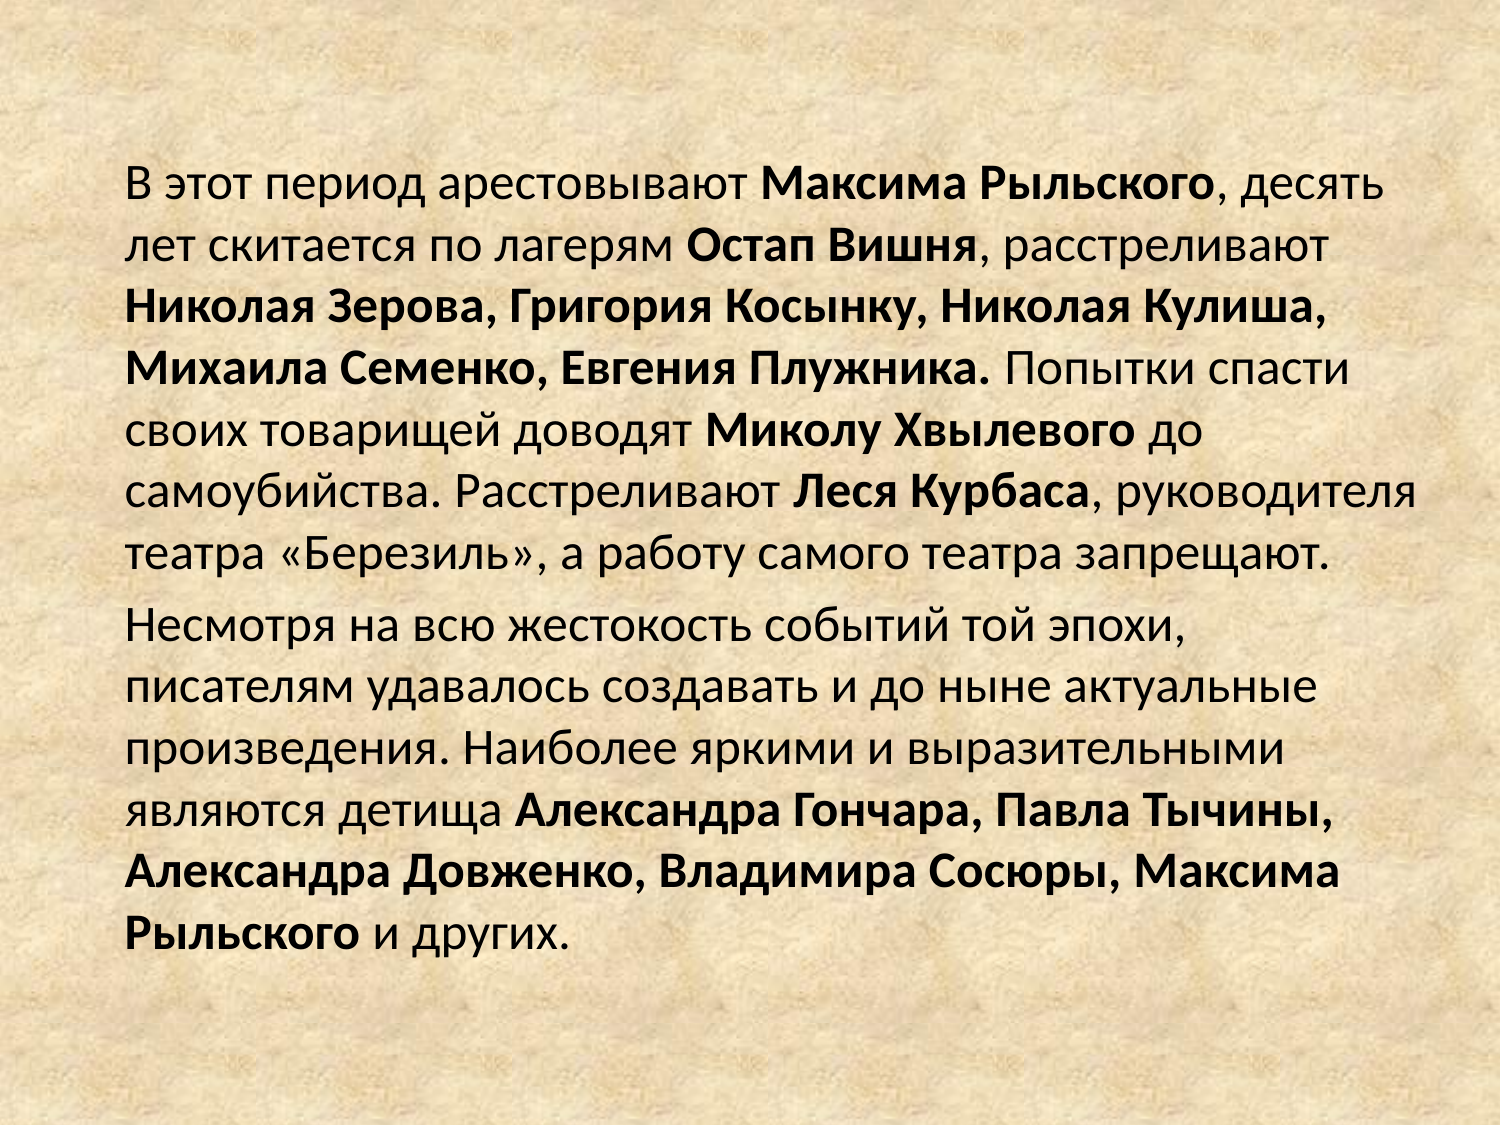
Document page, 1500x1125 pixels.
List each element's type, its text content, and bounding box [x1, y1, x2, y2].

picture [0, 0, 1500, 1125]
list В этот период арестовывают Максима Рыльского, десять лет скитается по лагерям Остап Вишня, расстреливают Николая Зерова, Григория Косынку, Николая Кулиша, Михаила Семенко, Евгения Плужника. Попытки спасти своих товарищей доводят Миколу Хвылевого до самоубийства. Расстреливают Леся Курбаса, руководителя театра «Березиль», а работу самого театра запрещают. Несмотря на всю жестокость событий той эпохи, писателям удавалось создавать и до ныне актуальные произведения. Наиболее яркими и выразительными являются детища Александра Гончара, Павла Тычины, Александра Довженко, Владимира Сосюры, Максима Рыльского и других. [58, 140, 1442, 1020]
